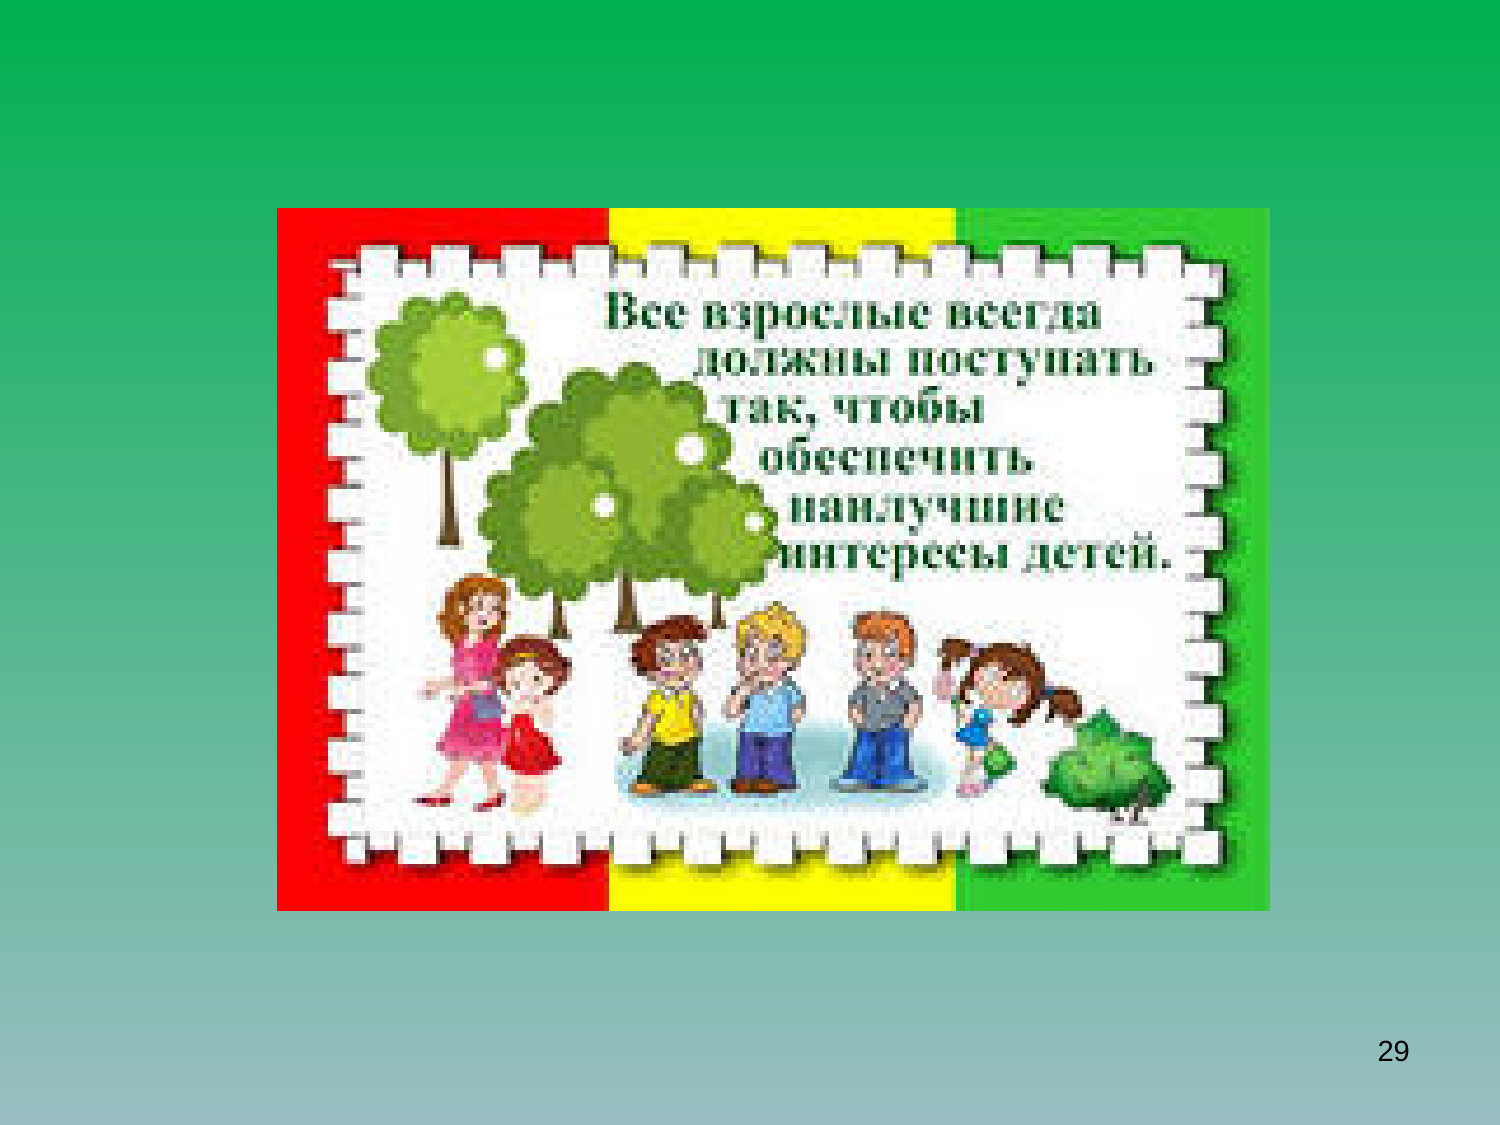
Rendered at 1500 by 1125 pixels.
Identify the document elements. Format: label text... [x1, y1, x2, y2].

picture [277, 207, 1270, 911]
slide_number 29 [1074, 1024, 1426, 1103]
